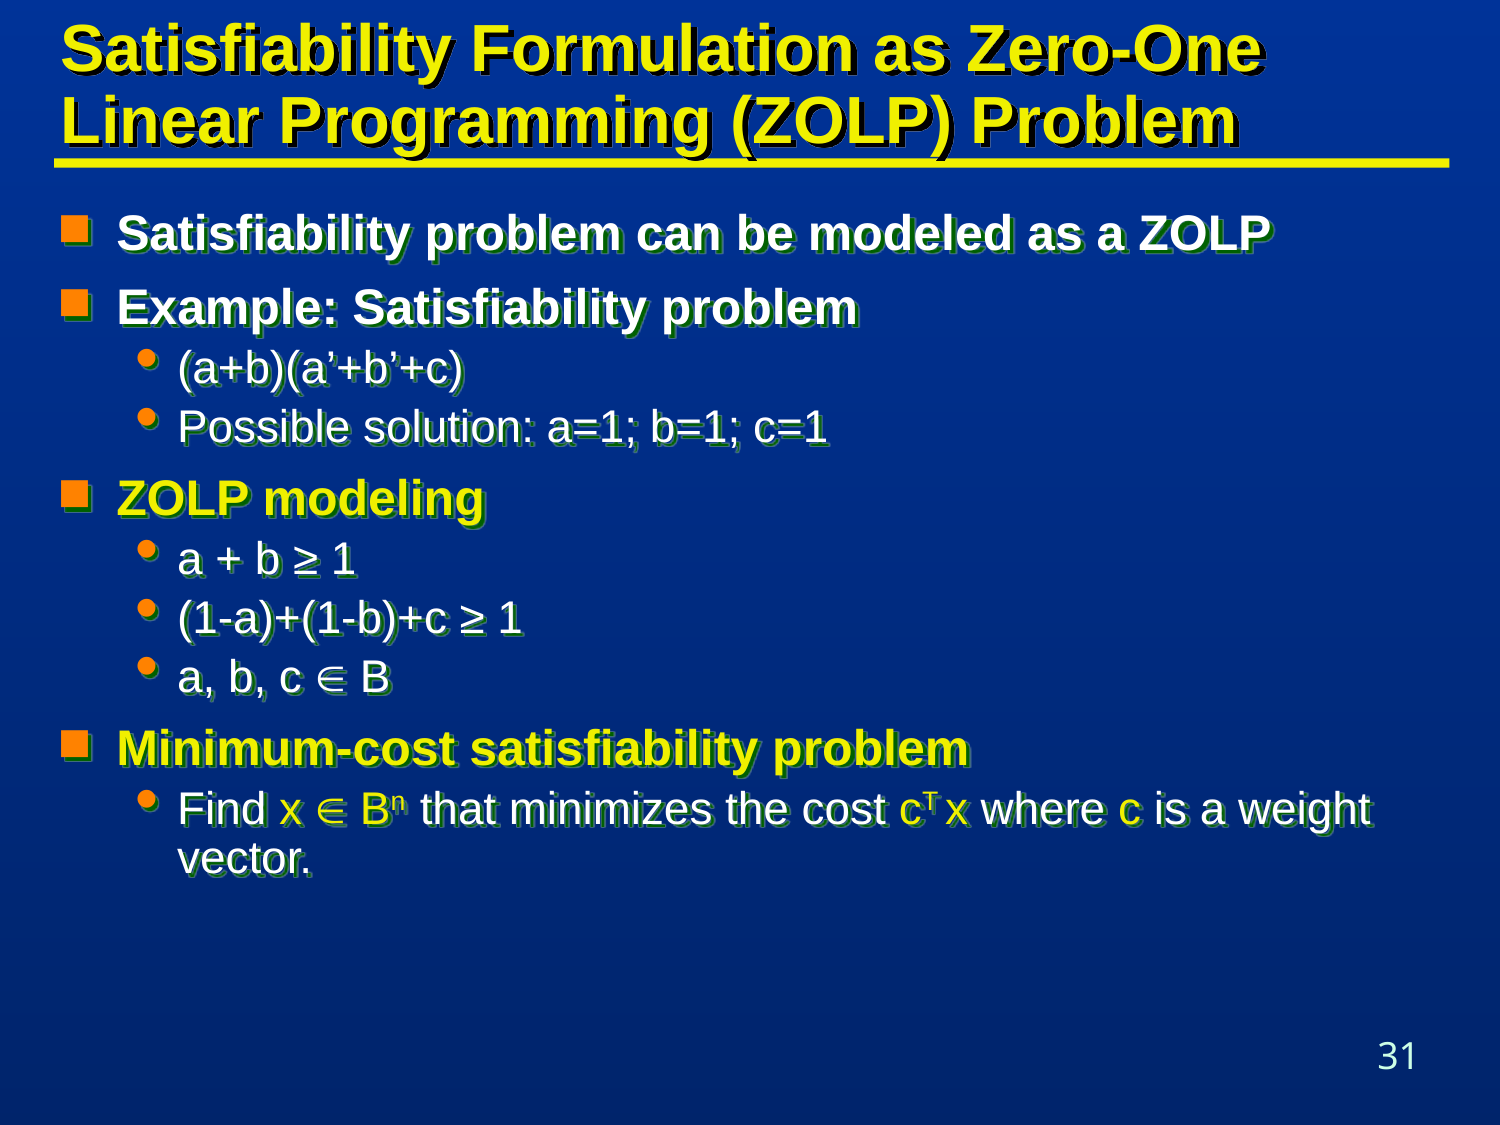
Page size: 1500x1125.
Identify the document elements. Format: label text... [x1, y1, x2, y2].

title Satisfiability Formulation as Zero-One Linear Programming (ZOLP) Problem [46, 33, 1455, 139]
list Satisfiability problem can be modeled as a ZOLP Example: Satisfiability problem (a+b)(a’+b’+c) Possible solution: a=1; b=1; c=1 ZOLP modeling a + b ≥ 1 (1-a)+(1-b)+c ≥ 1 a, b, c  B Minimum-cost satisfiability problem Find x  Bn that minimizes the cost cT x where c is a weight vector. [49, 199, 1449, 1079]
